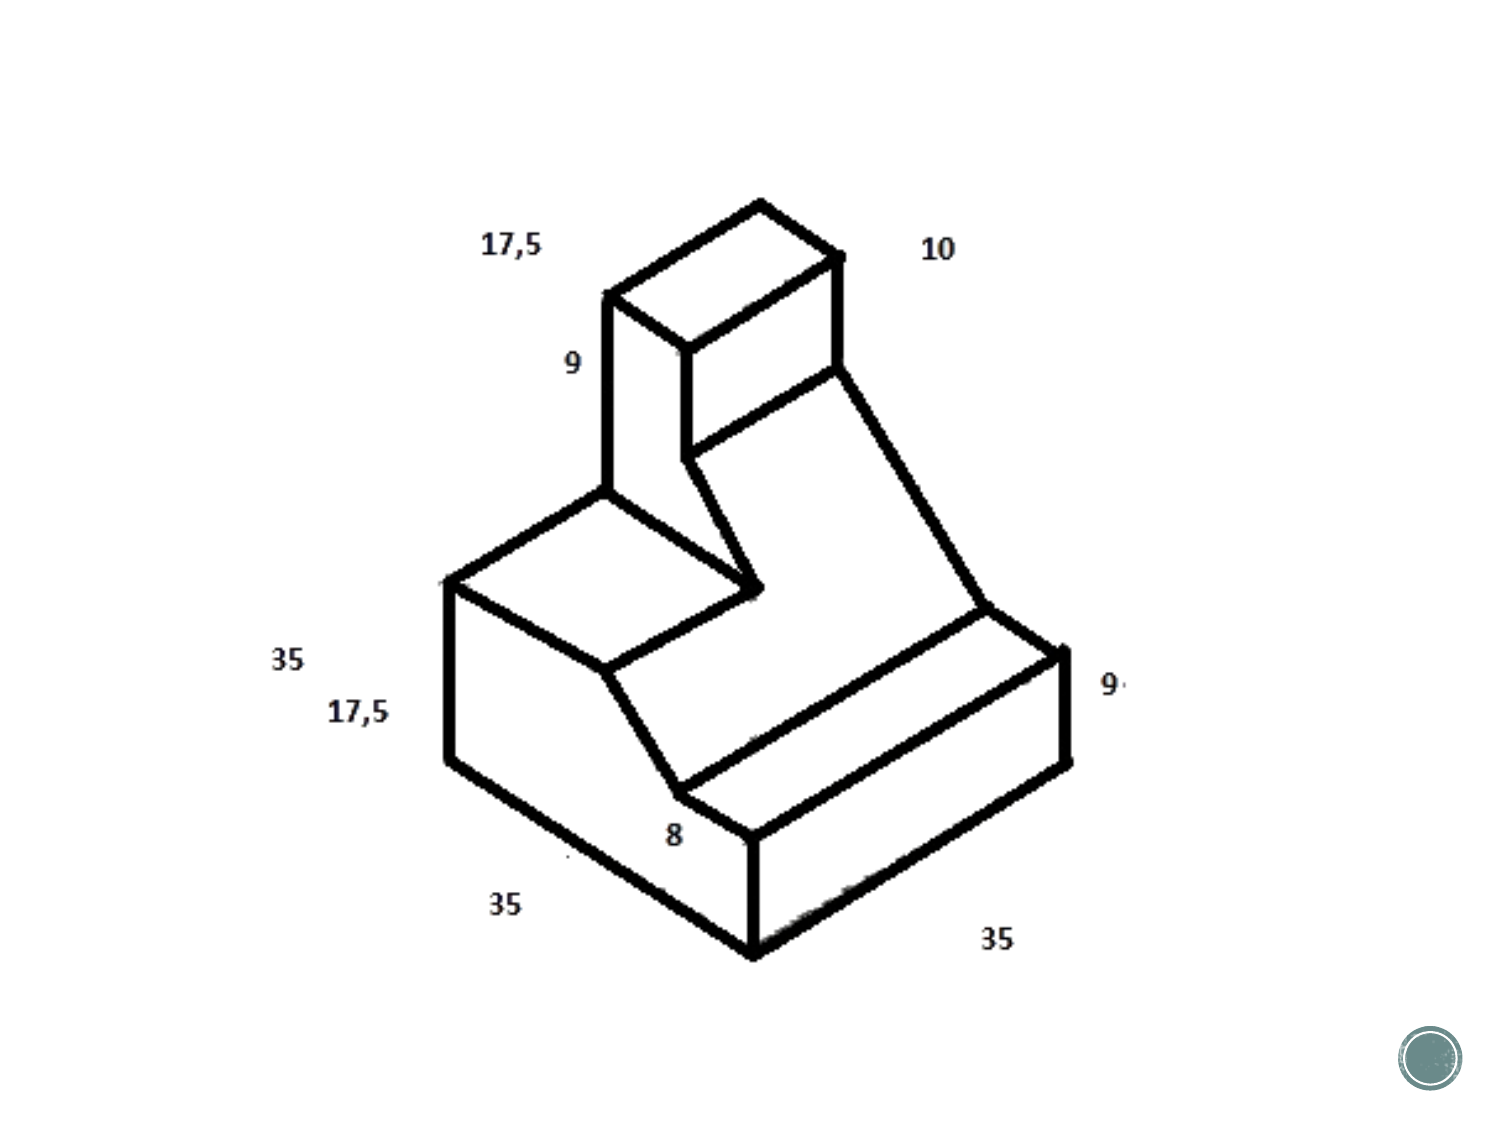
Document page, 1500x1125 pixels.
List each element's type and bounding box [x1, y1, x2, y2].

picture [194, 117, 1282, 1027]
